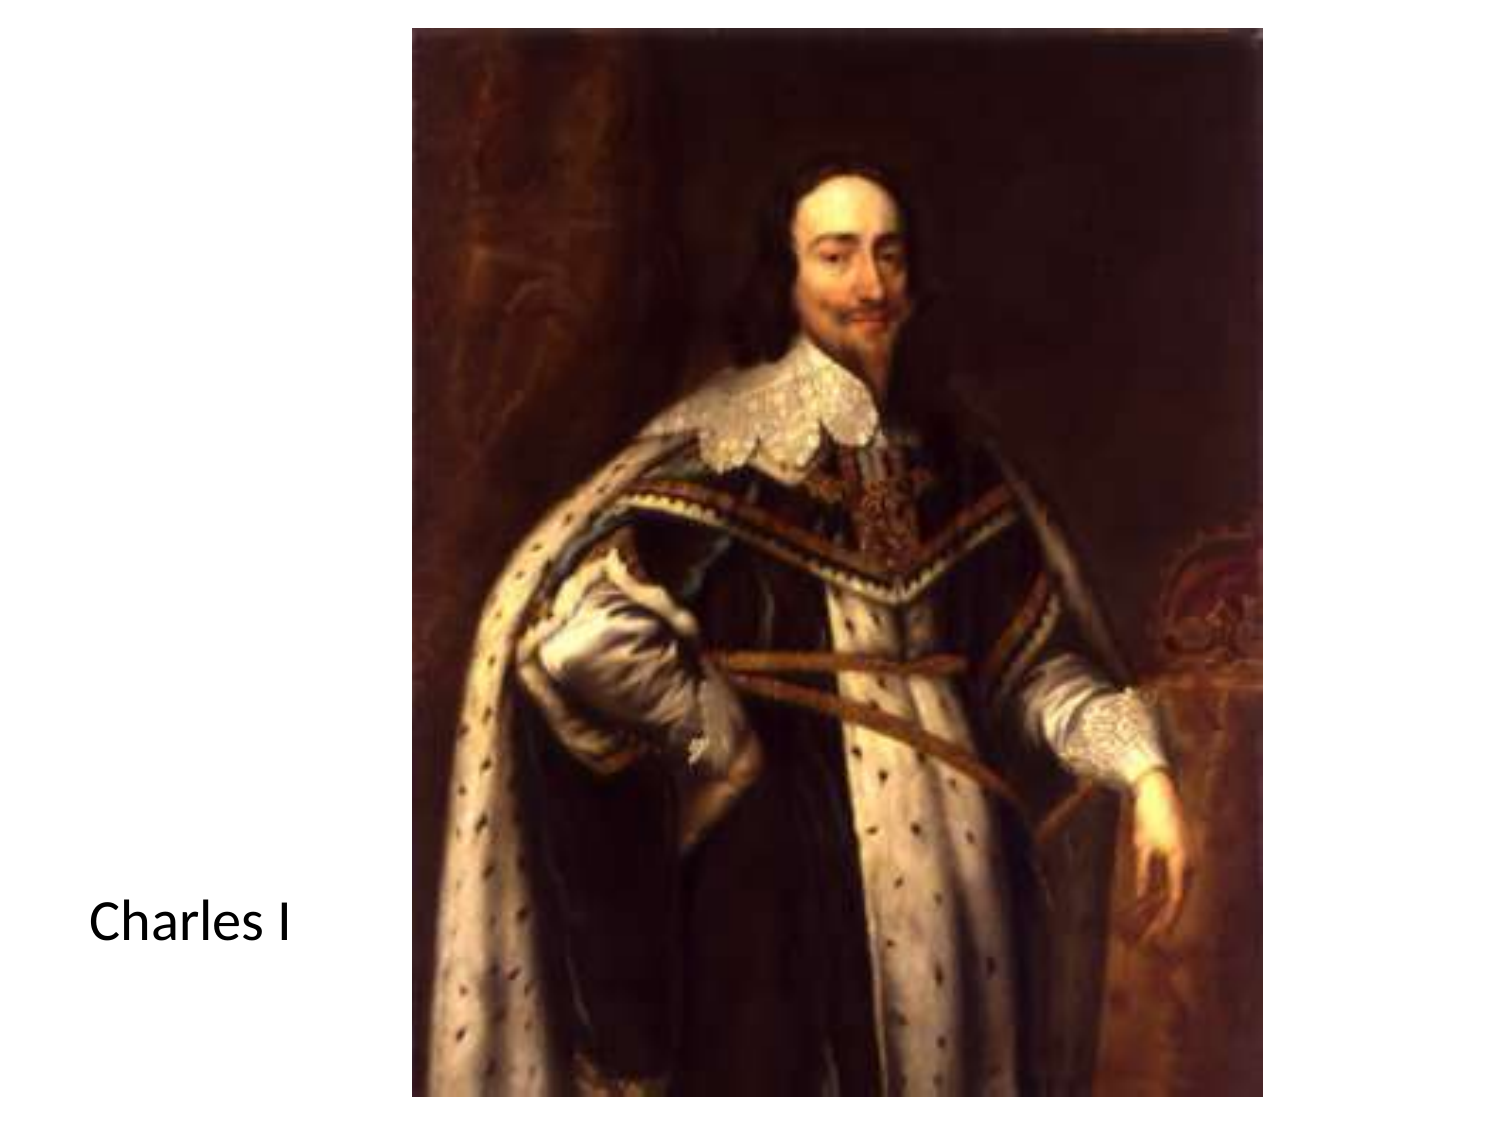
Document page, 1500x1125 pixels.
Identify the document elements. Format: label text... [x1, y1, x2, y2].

text_box Charles I [75, 875, 325, 960]
picture [412, 28, 1263, 1097]
